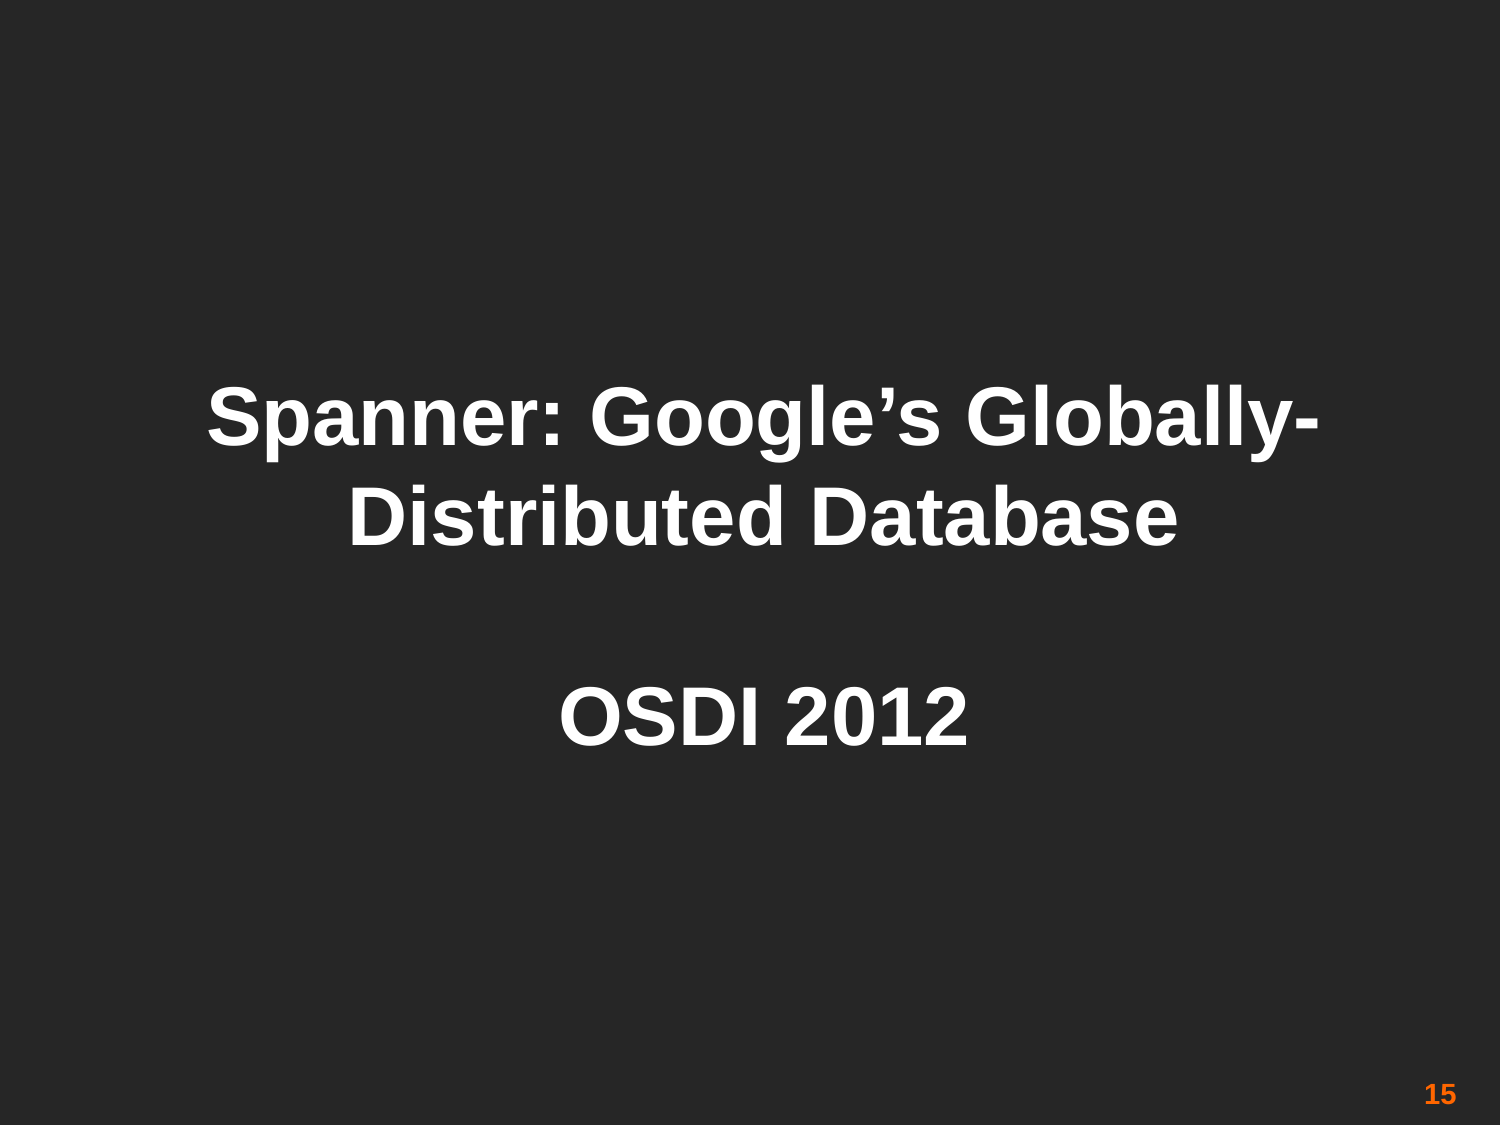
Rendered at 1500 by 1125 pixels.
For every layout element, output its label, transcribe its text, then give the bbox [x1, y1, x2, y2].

title Spanner: Google’s Globally-Distributed Database OSDI 2012 [126, 466, 1402, 659]
slide_number 15 [1112, 1074, 1463, 1110]
